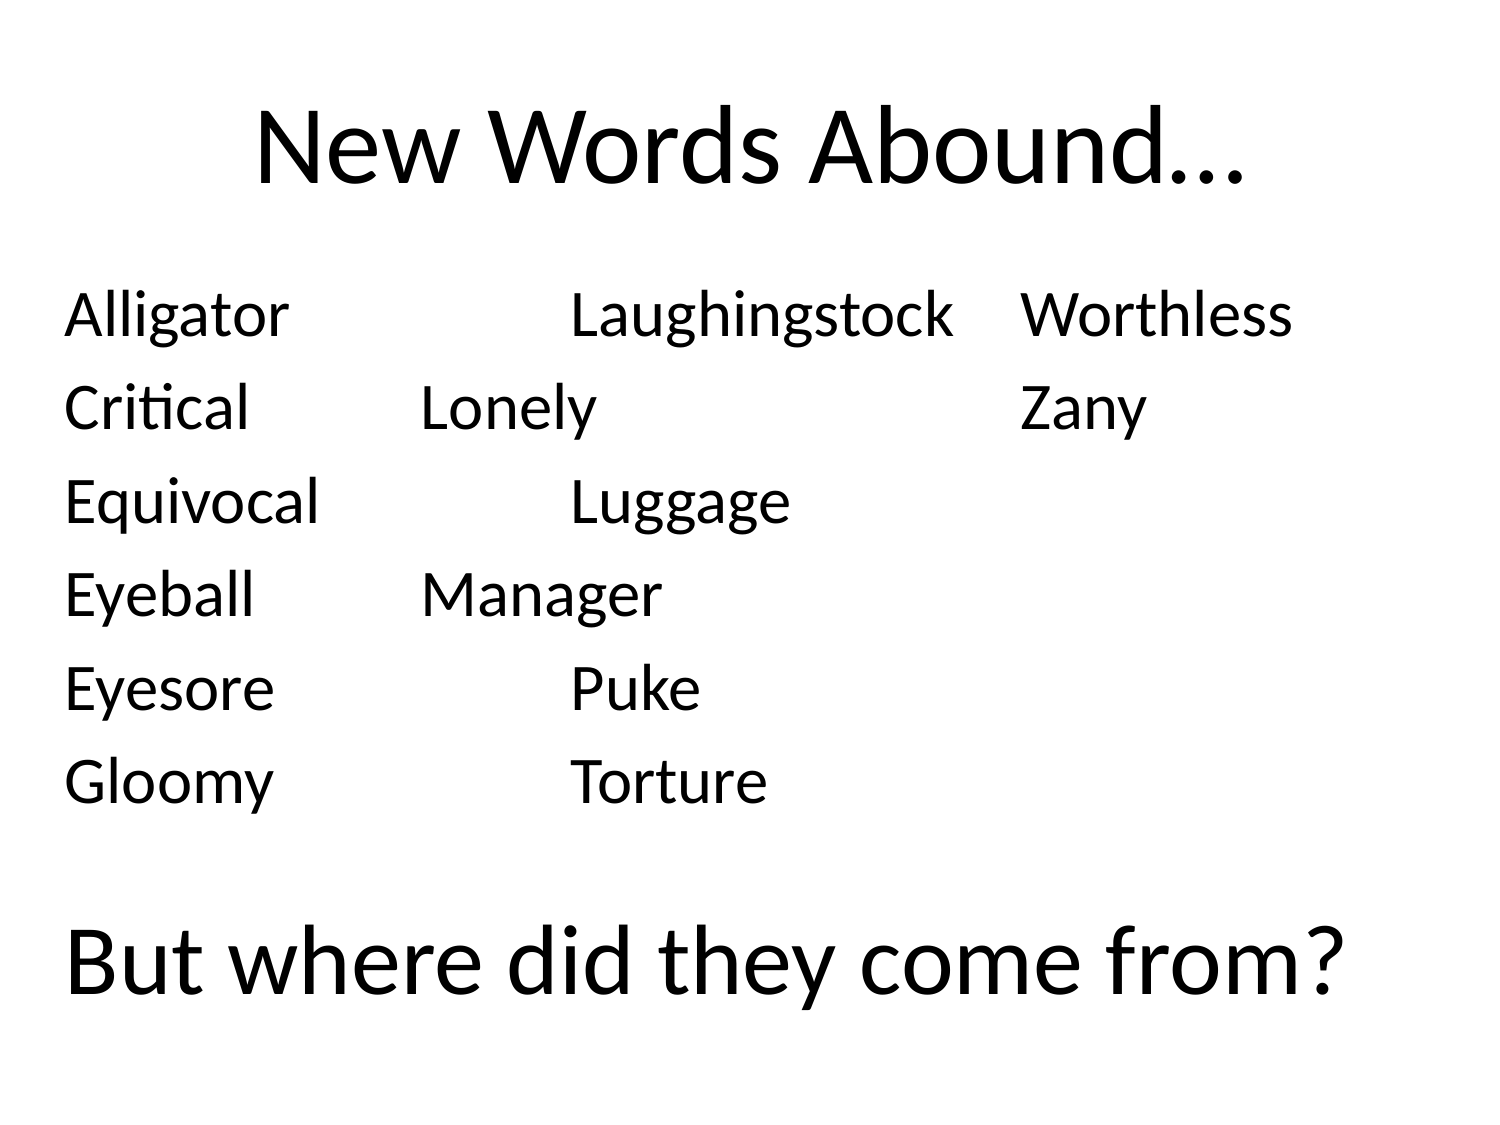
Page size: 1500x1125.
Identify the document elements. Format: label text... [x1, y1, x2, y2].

title New Words Abound… [75, 45, 1425, 233]
list Alligator Laughingstock Worthless Critical Lonely Zany Equivocal Luggage Eyeball Manager Eyesore Puke Gloomy Torture [49, 262, 1451, 875]
text_box But where did they come from? [50, 887, 1500, 1023]
